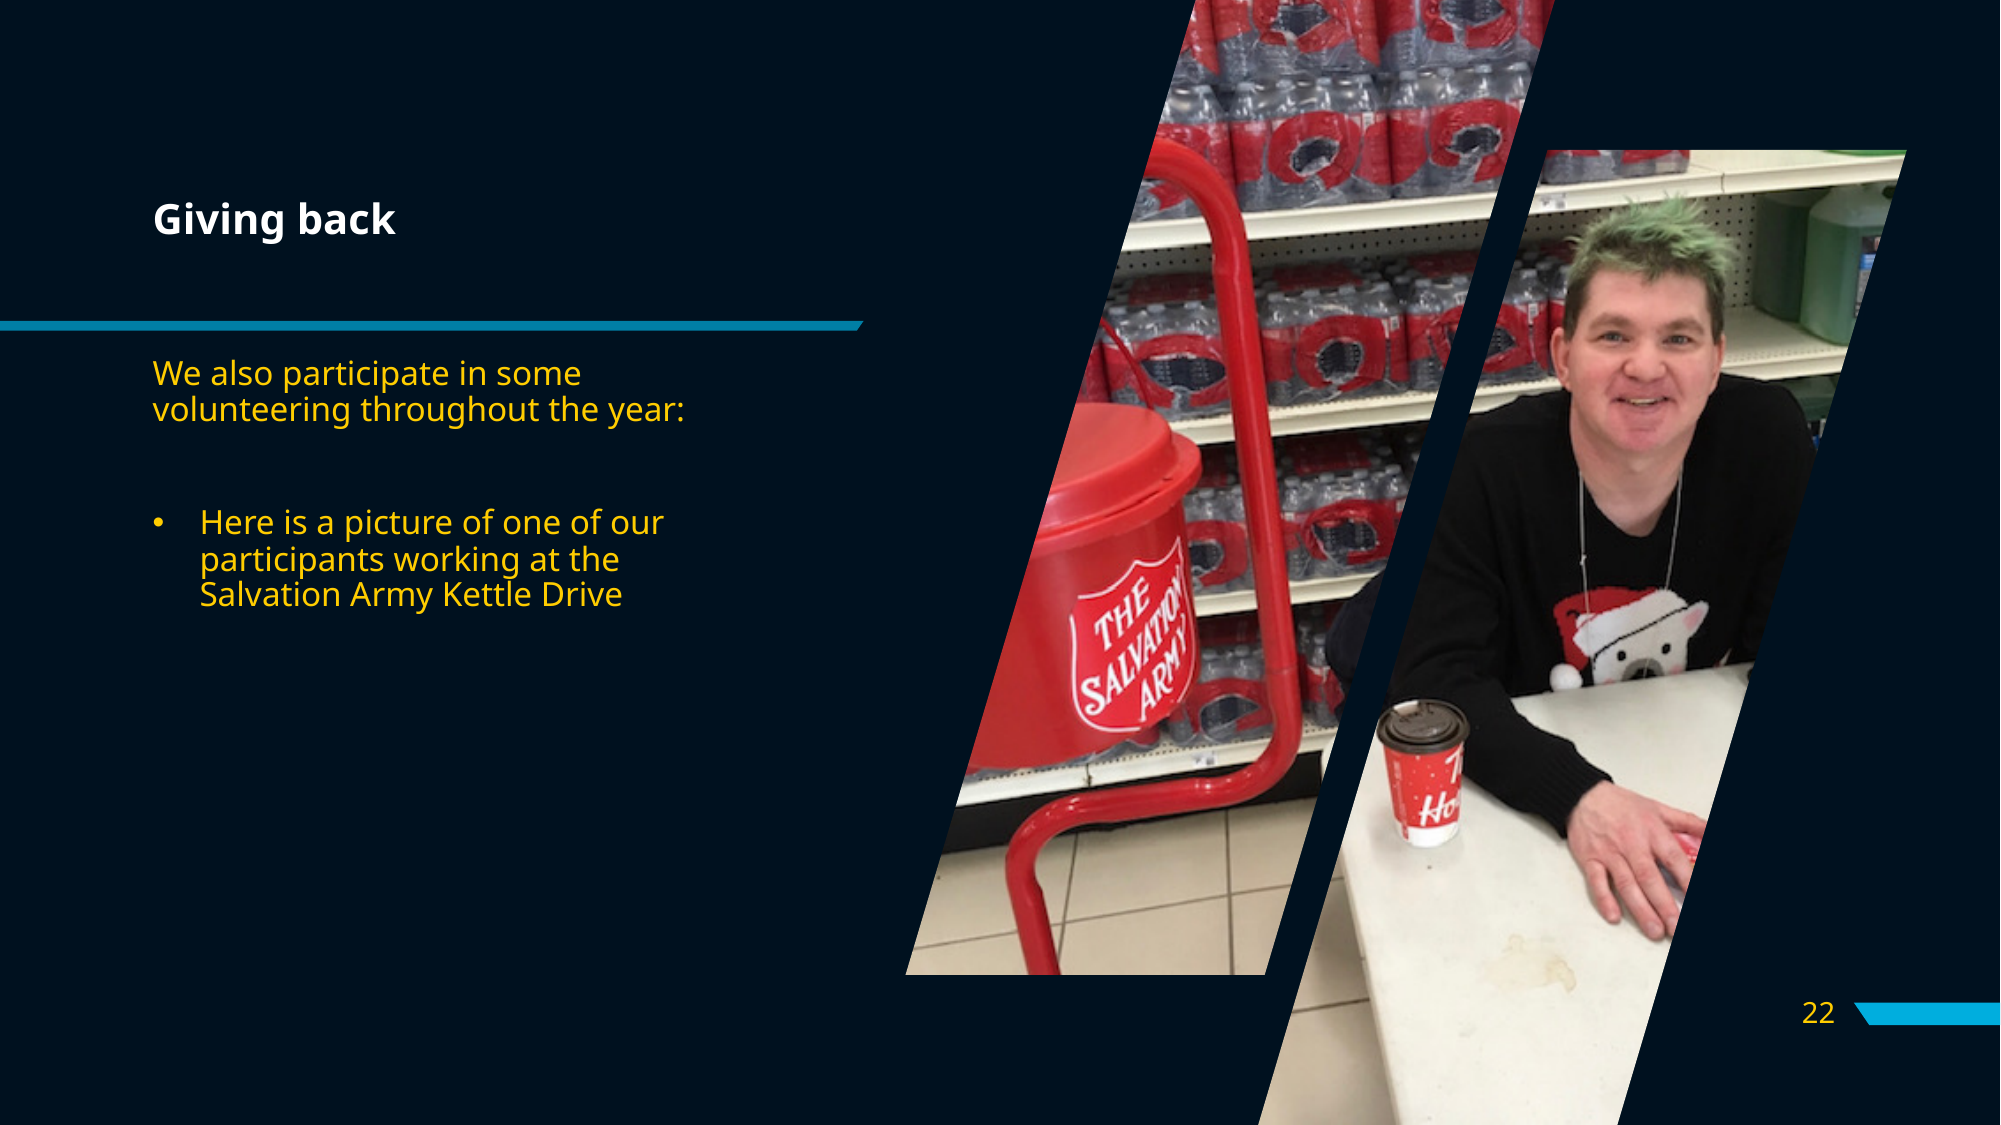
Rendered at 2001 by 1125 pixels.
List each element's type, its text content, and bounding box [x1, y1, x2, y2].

picture [905, 0, 1907, 1125]
title Giving back [137, 75, 783, 302]
list We also participate in some volunteering throughout the year: Here is a picture of one of our participants working at the Salvation Army Kettle Drive [137, 349, 783, 963]
